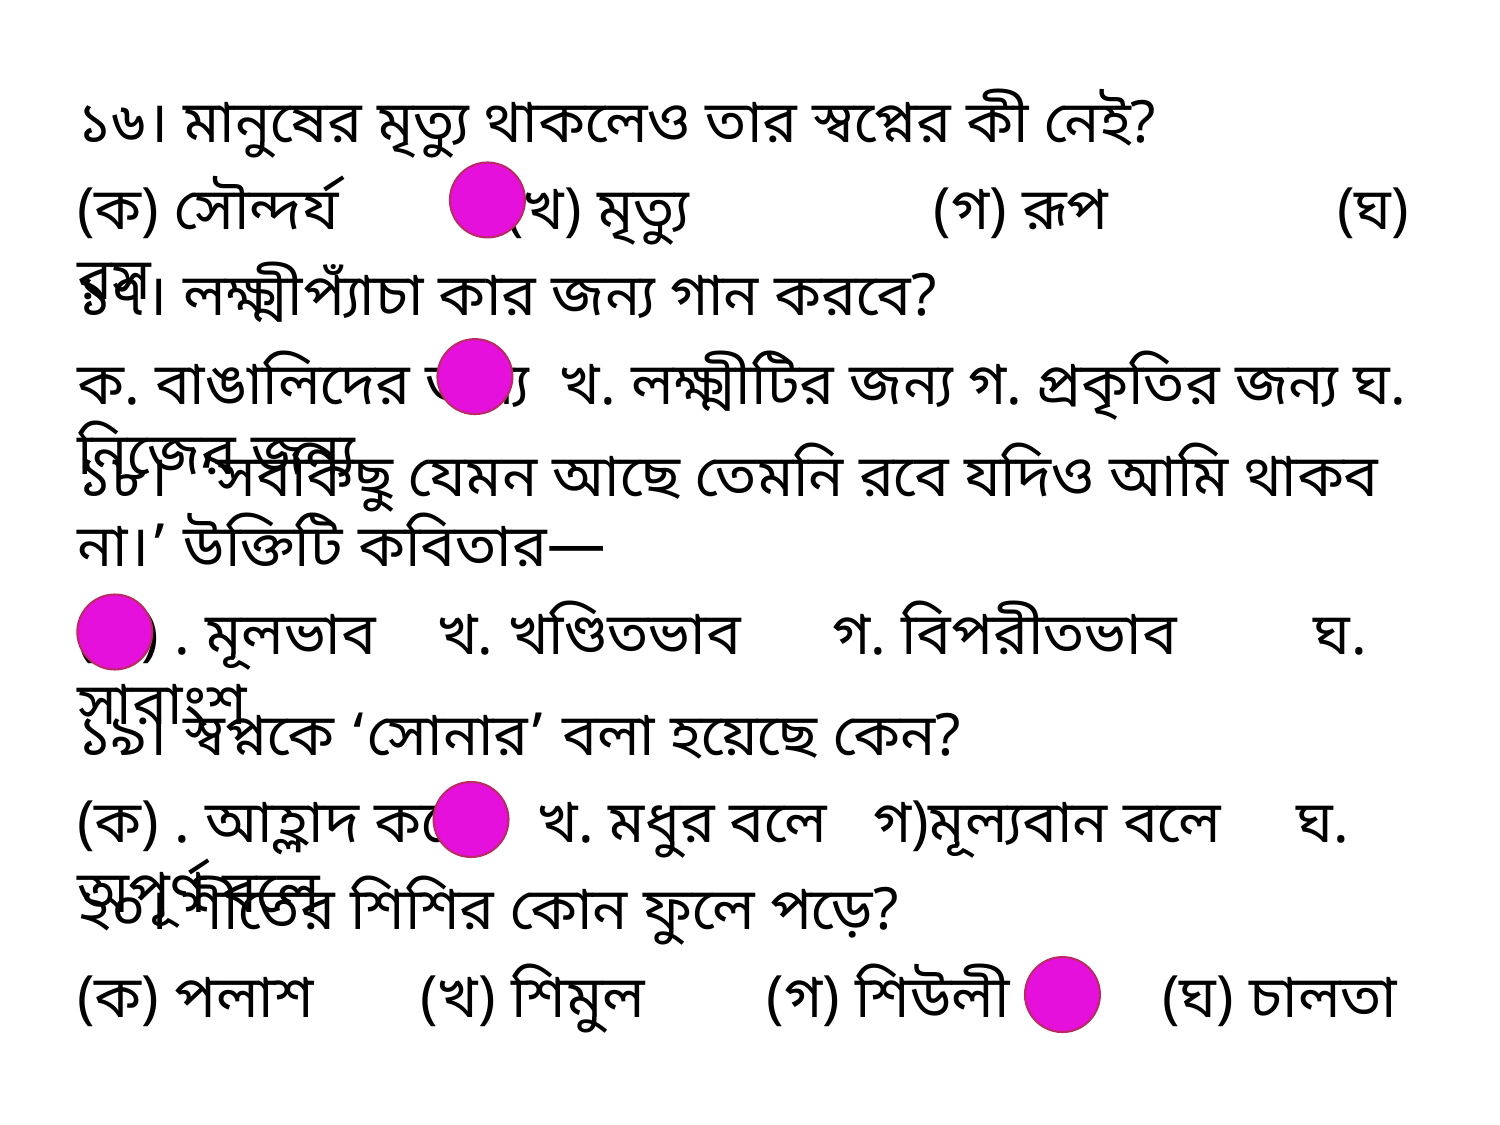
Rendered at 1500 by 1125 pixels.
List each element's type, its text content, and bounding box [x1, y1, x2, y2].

text_box [432, 780, 510, 859]
text_box [448, 161, 526, 239]
text_box ১৭। লক্ষ্মীপ্যাঁচা কার জন্য গান করবে? [62, 249, 1425, 335]
text_box ক. বাঙালিদের জন্য খ. লক্ষ্মীটির জন্য গ. প্রকৃতির জন্য ঘ. নিজের জন্য [62, 339, 1425, 494]
text_box (ক) . মূলভাব খ. খণ্ডিতভাব গ. বিপরীতভাব ঘ. সারাংশ [62, 589, 1425, 744]
text_box [76, 593, 154, 671]
text_box (ক) পলাশ (খ) শিমুল (গ) শিউলী (ঘ) চালতা [62, 951, 1425, 1037]
text_box (ক) সৌন্দর্য (খ) মৃত্যু (গ) রূপ (ঘ) রস [62, 164, 1425, 249]
text_box ২০। শীতের শিশির কোন ফুলে পড়ে? [62, 864, 1463, 949]
text_box [436, 338, 514, 416]
text_box [1023, 956, 1101, 1034]
text_box ১৬। মানুষের মৃত্যু থাকলেও তার স্বপ্নের কী নেই? [62, 76, 1463, 162]
text_box ১৮। ‘সবকিছু যেমন আছে তেমনি রবে যদিও আমি থাকব না।’ উক্তিটি কবিতার— [62, 430, 1463, 586]
text_box (ক) . আহ্লাদ করে খ. মধুর বলে গ)মূল্যবান বলে ঘ. অপূর্ণ বলে [62, 776, 1425, 864]
text_box ১৯। স্বপ্নকে ‘সোনার’ বলা হয়েছে কেন? [62, 744, 1425, 774]
